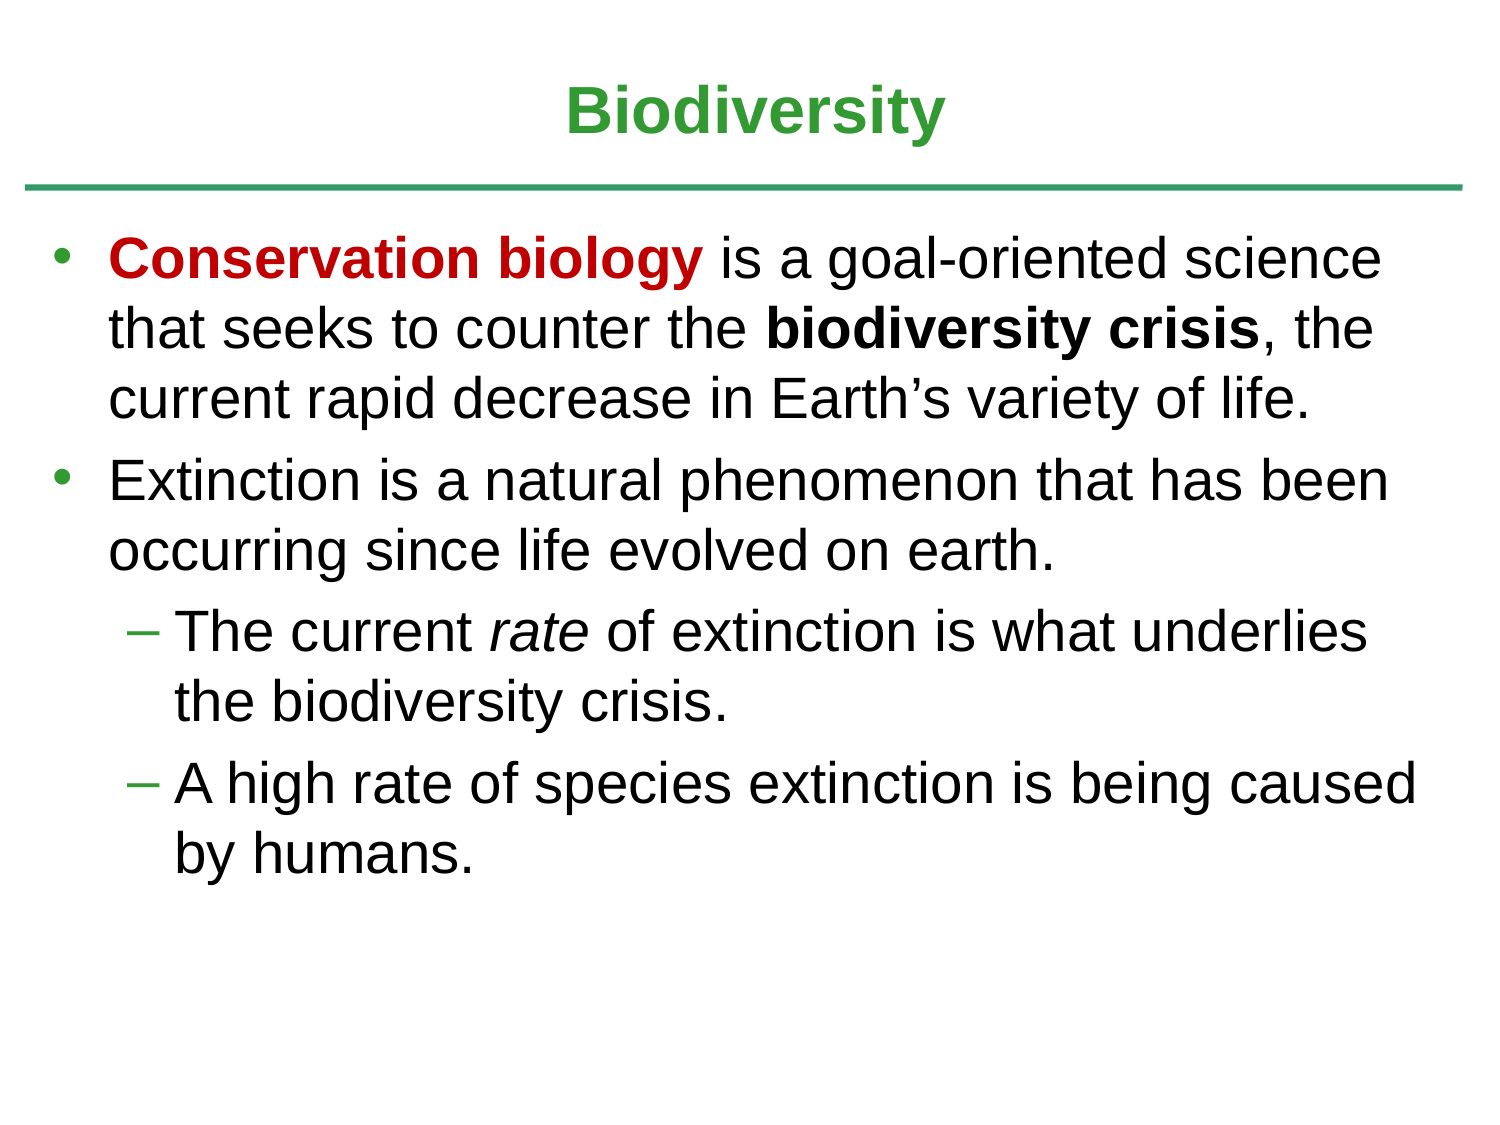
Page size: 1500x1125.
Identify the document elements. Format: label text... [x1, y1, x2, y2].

title Biodiversity [37, 59, 1475, 262]
list Conservation biology is a goal-oriented science that seeks to counter the biodiversity crisis, the current rapid decrease in Earth’s variety of life. Extinction is a natural phenomenon that has been occurring since life evolved on earth. The current rate of extinction is what underlies the biodiversity crisis. A high rate of species extinction is being caused by humans. [37, 212, 1463, 1038]
